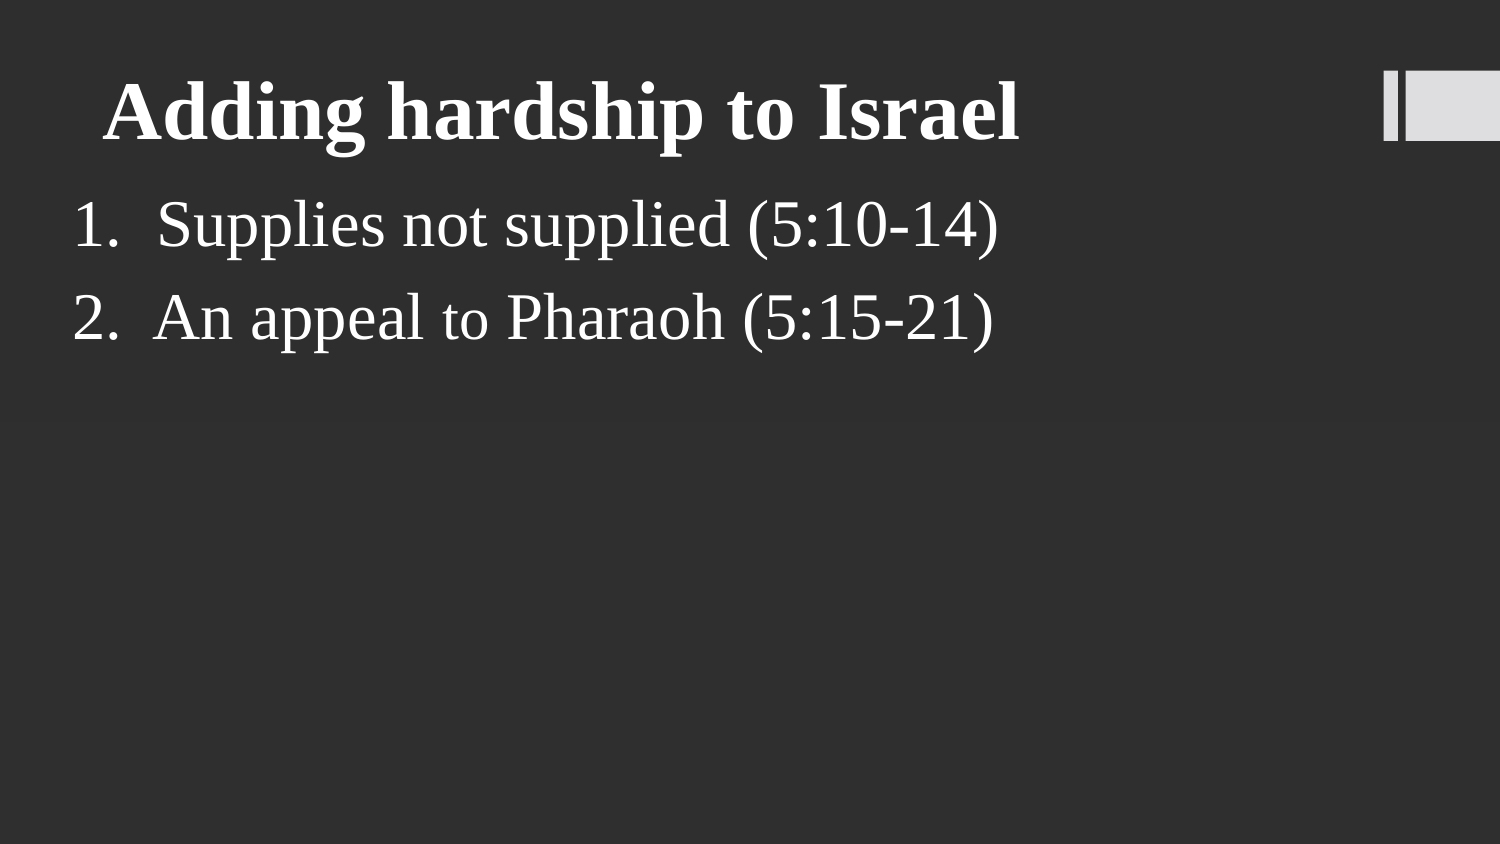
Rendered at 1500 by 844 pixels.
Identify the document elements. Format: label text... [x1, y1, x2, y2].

list 1. Supplies not supplied (5:10-14) 2. An appeal to Pharaoh (5:15-21) [50, 171, 1463, 797]
title Adding hardship to Israel [87, 21, 1363, 164]
